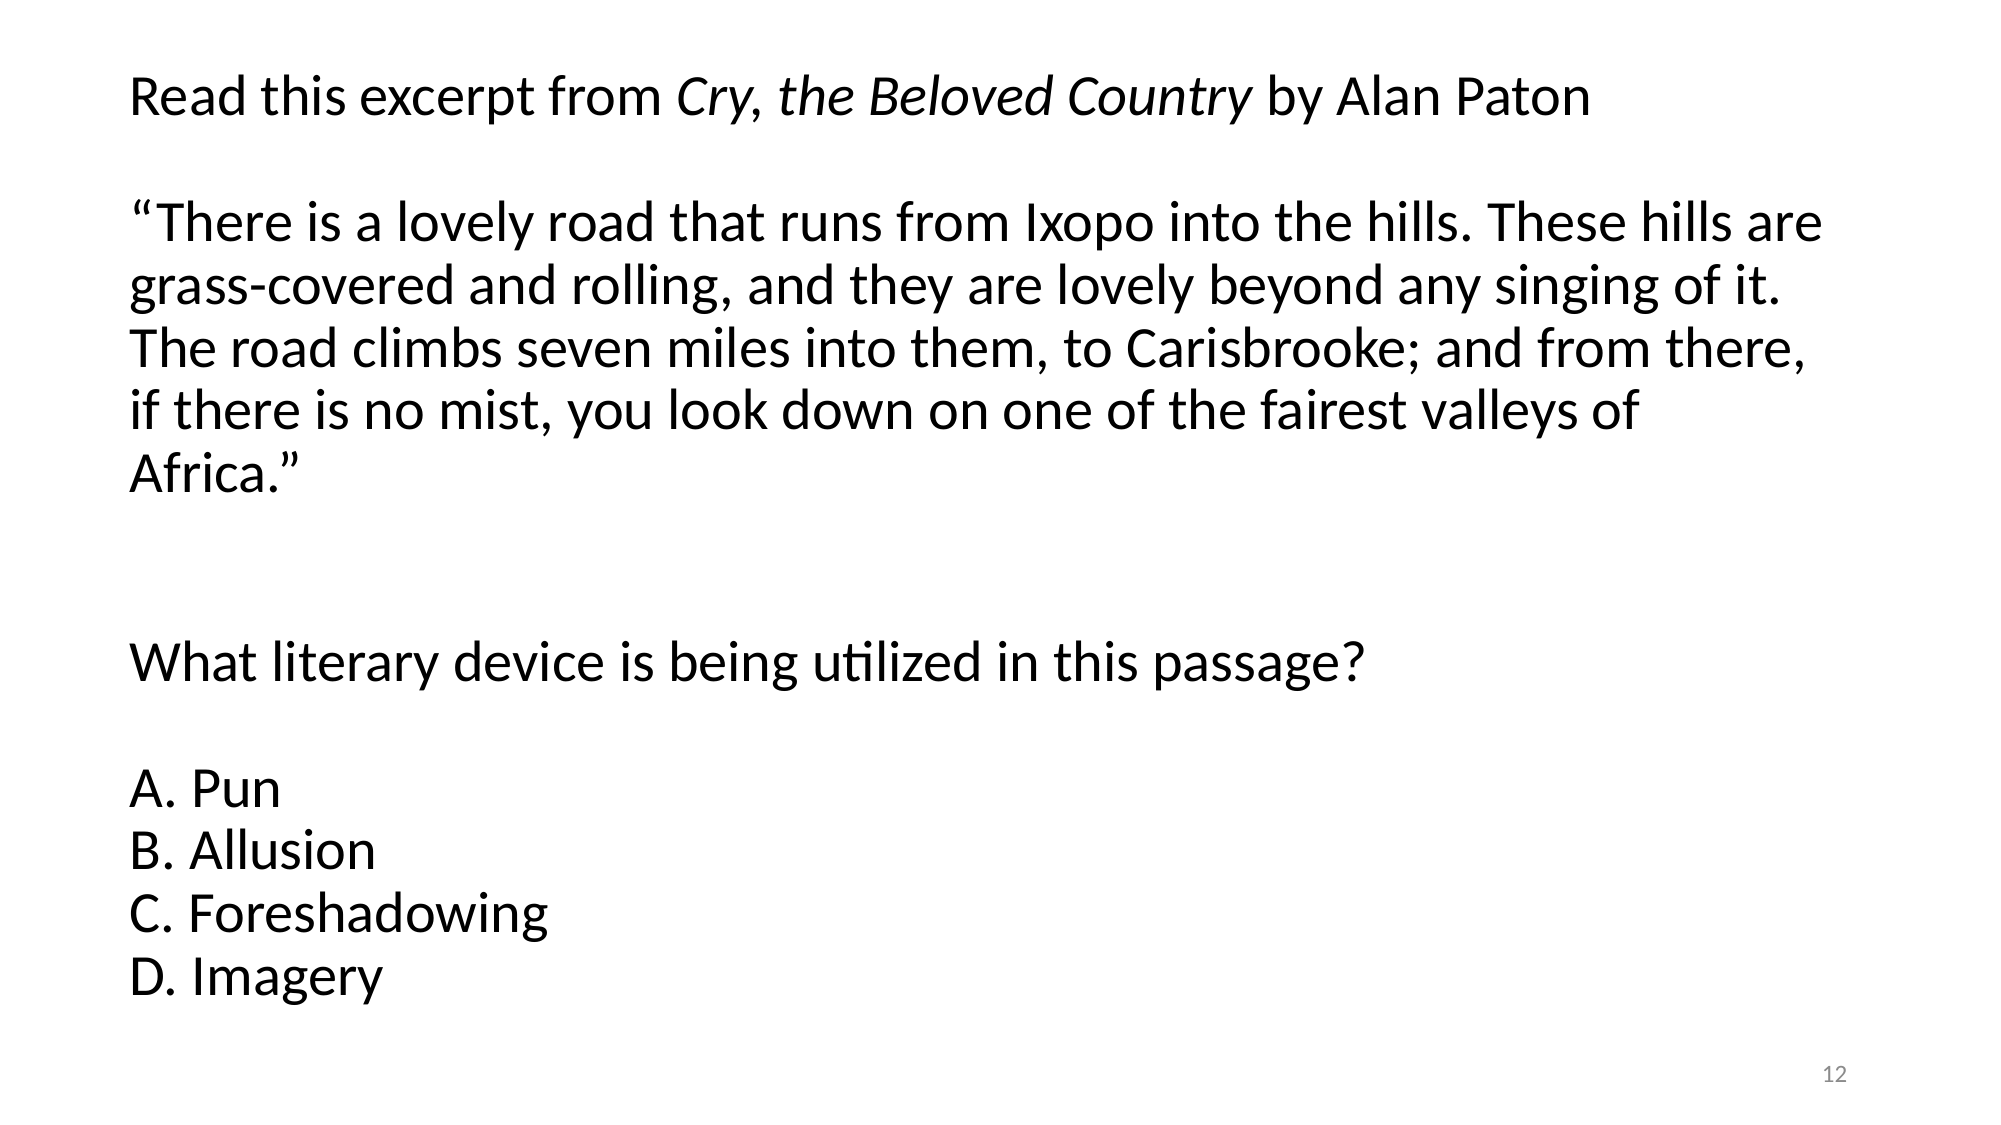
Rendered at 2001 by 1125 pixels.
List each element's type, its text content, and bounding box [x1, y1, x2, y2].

list Read this excerpt from Cry, the Beloved Country by Alan Paton “There is a lovely road that runs from Ixopo into the hills. These hills are grass-covered and rolling, and they are lovely beyond any singing of it. The road climbs seven miles into them, to Carisbrooke; and from there, if there is no mist, you look down on one of the fairest valleys of Africa.” What literary device is being utilized in this passage? A. Pun B. Allusion C. Foreshadowing D. Imagery [114, 58, 1840, 1092]
slide_number 12 [1412, 1042, 1863, 1103]
